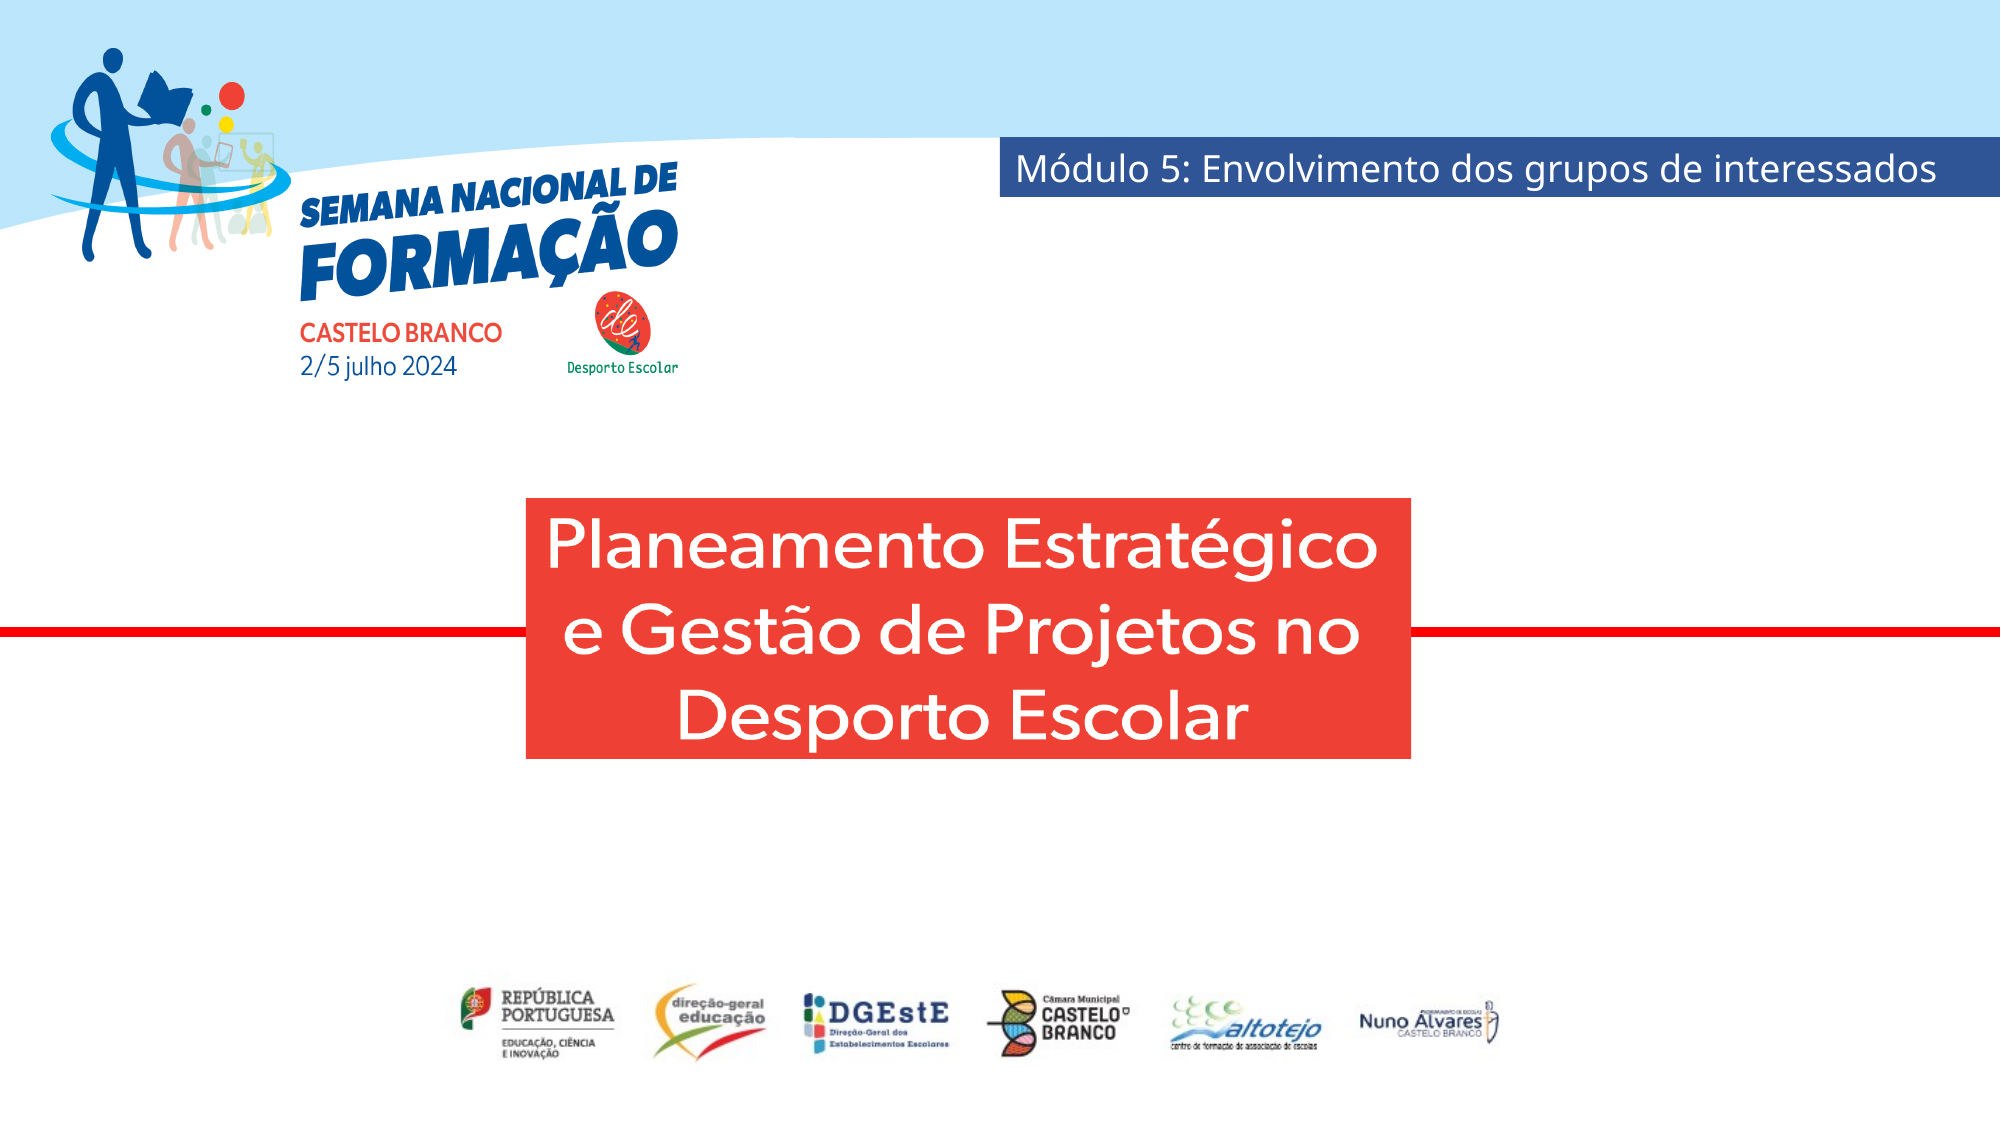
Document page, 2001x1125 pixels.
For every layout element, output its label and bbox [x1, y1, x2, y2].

text_box [1412, 627, 2000, 637]
text_box [0, 627, 525, 637]
text_box [0, 0, 2000, 386]
picture [525, 498, 1412, 759]
picture [419, 958, 1545, 1106]
